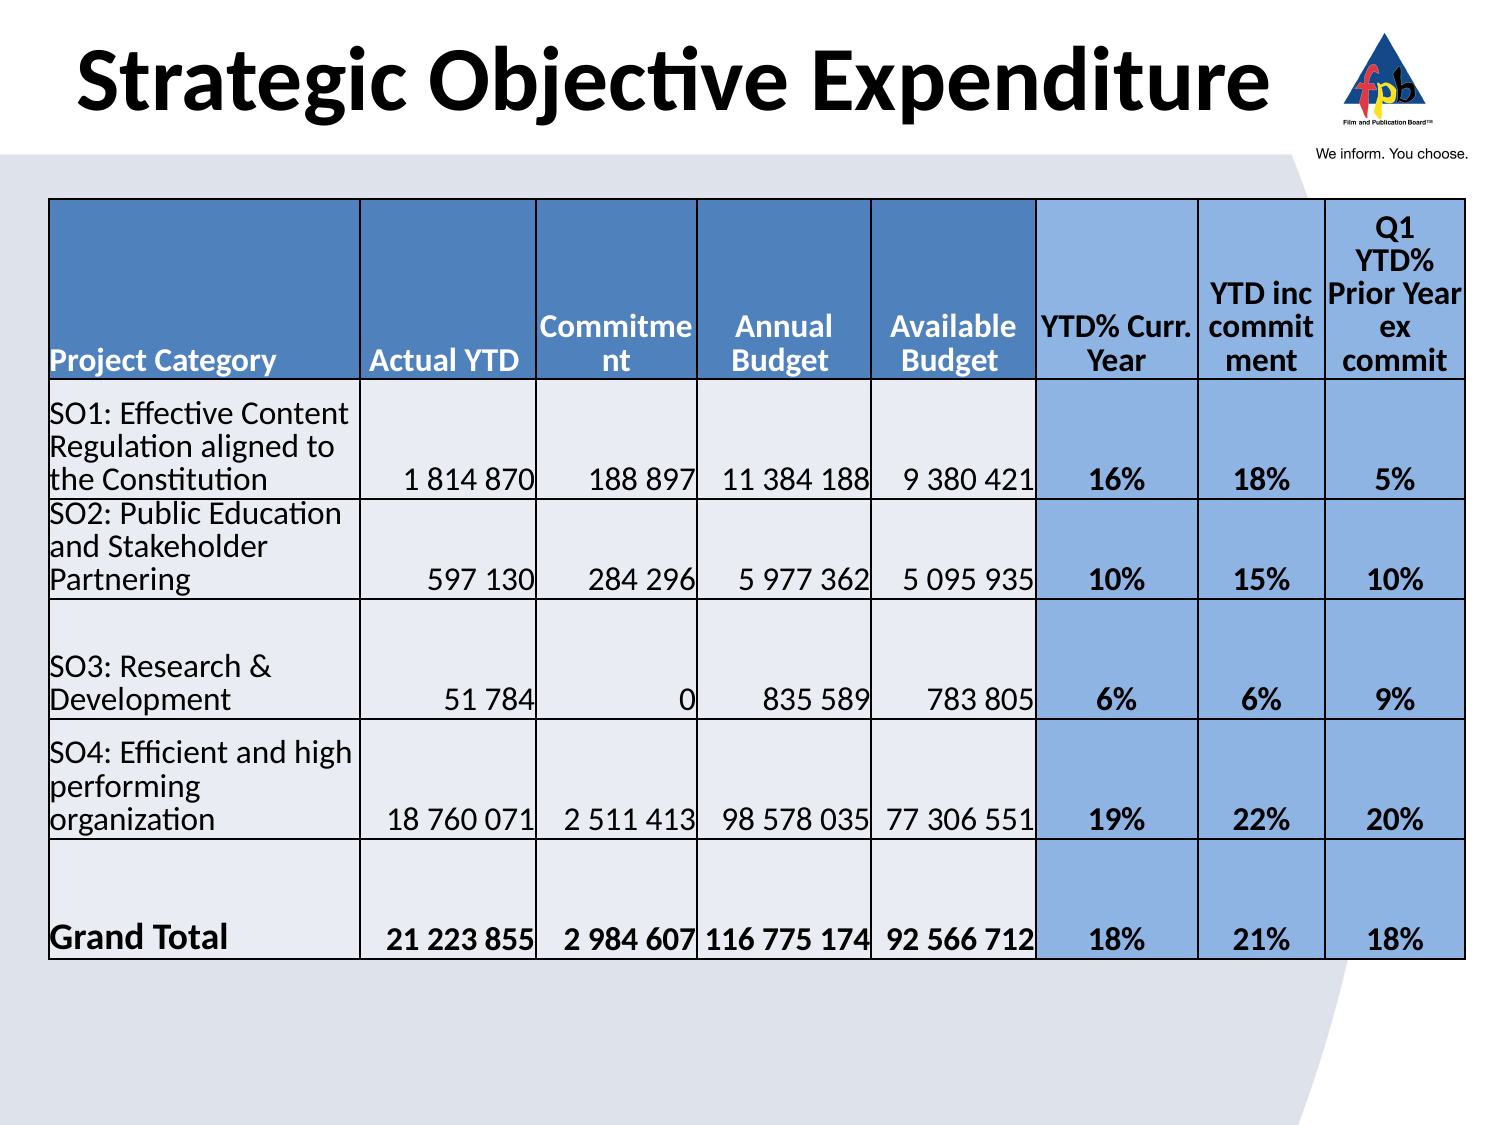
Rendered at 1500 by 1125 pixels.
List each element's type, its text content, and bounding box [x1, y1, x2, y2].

table_cell 92 566 712 [872, 840, 1035, 958]
table_cell 6% [1037, 600, 1197, 718]
table_cell 20% [1326, 720, 1464, 838]
table_header Actual YTD [361, 200, 535, 378]
table_cell SO3: Research & Development [50, 600, 359, 718]
table_cell Grand Total [50, 840, 359, 958]
picture [0, 0, 1500, 1125]
title Strategic Objective Expenditure [0, 0, 1350, 168]
table_cell SO1: Effective Content Regulation aligned to the Constitution [50, 380, 359, 498]
table_header YTD inc commitment [1199, 200, 1324, 378]
table_cell 5% [1326, 380, 1464, 498]
table_cell 51 784 [361, 600, 535, 718]
table_cell 98 578 035 [698, 720, 870, 838]
table_cell 11 384 188 [698, 380, 870, 498]
table_cell 18% [1199, 380, 1324, 498]
table_header Project Category [50, 200, 359, 378]
table_header Available Budget [872, 200, 1035, 378]
table_cell 10% [1326, 500, 1464, 598]
table_cell 77 306 551 [872, 720, 1035, 838]
table_cell SO2: Public Education and Stakeholder Partnering [50, 500, 359, 598]
table_cell 15% [1199, 500, 1324, 598]
table_cell 2 511 413 [537, 720, 696, 838]
table_header Q1 YTD% Prior Year ex commit [1326, 200, 1464, 378]
table_cell 18% [1326, 840, 1464, 958]
table_cell 188 897 [537, 380, 696, 498]
table_cell 284 296 [537, 500, 696, 598]
table_cell 18 760 071 [361, 720, 535, 838]
table_cell 116 775 174 [698, 840, 870, 958]
table_cell 0 [537, 600, 696, 718]
table_cell 21% [1199, 840, 1324, 958]
table_cell 6% [1199, 600, 1324, 718]
table_cell 10% [1037, 500, 1197, 598]
table_cell 9 380 421 [872, 380, 1035, 498]
table_cell SO4: Efficient and high performing organization [50, 720, 359, 838]
table_cell 18% [1037, 840, 1197, 958]
table_cell 22% [1199, 720, 1324, 838]
table_cell 9% [1326, 600, 1464, 718]
table_cell 21 223 855 [361, 840, 535, 958]
table_cell 597 130 [361, 500, 535, 598]
table_header Commitment [537, 200, 696, 378]
table_cell 5 977 362 [698, 500, 870, 598]
table_cell 16% [1037, 380, 1197, 498]
table_cell 5 095 935 [872, 500, 1035, 598]
table_header Annual Budget [698, 200, 870, 378]
table_cell 2 984 607 [537, 840, 696, 958]
table_cell 19% [1037, 720, 1197, 838]
table_cell 1 814 870 [361, 380, 535, 498]
table_cell 835 589 [698, 600, 870, 718]
table_cell 783 805 [872, 600, 1035, 718]
table_header YTD% Curr. Year [1037, 200, 1197, 378]
